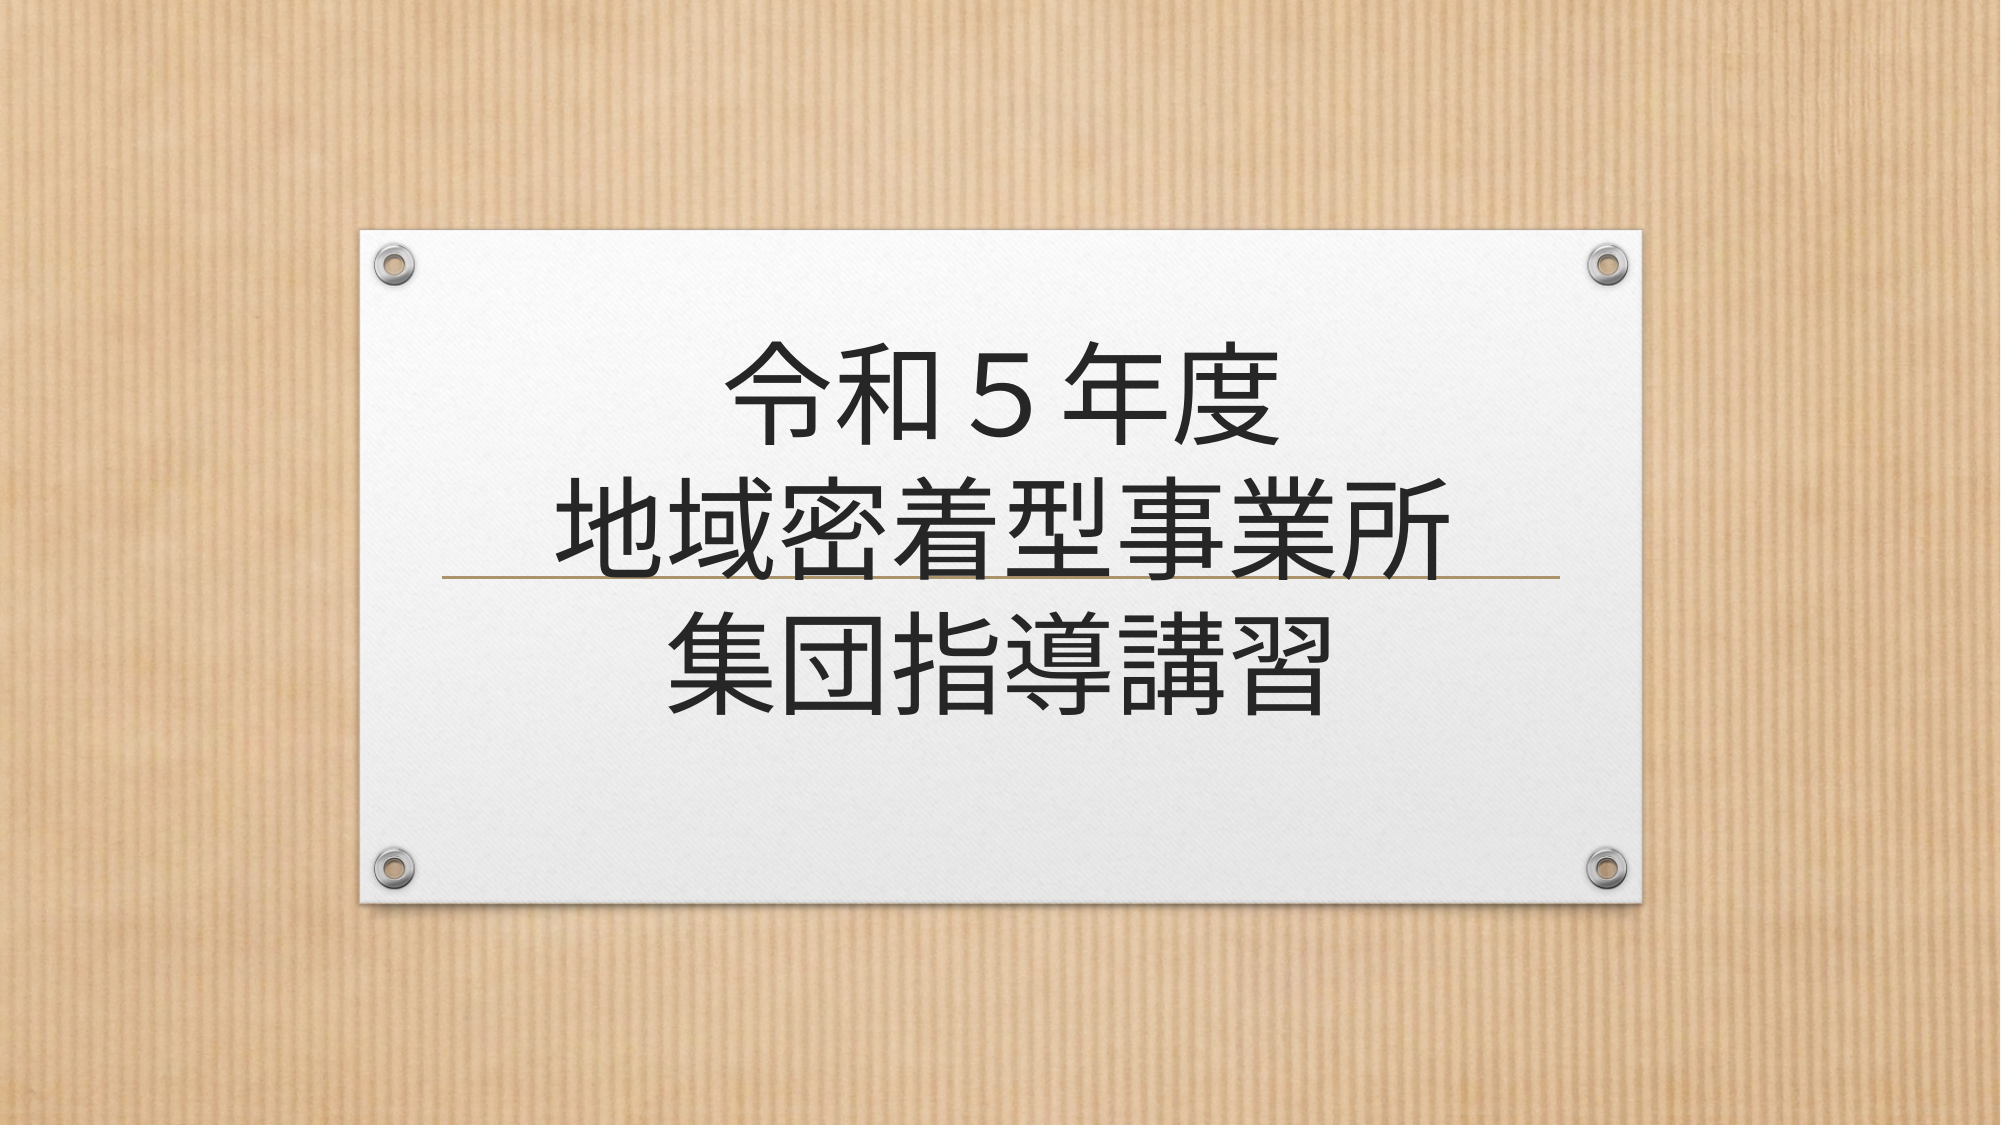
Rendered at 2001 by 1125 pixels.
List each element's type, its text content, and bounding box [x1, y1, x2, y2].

picture [0, 0, 2001, 1125]
title 令和５年度 地域密着型事業所 集団指導講習 [443, 488, 1562, 737]
